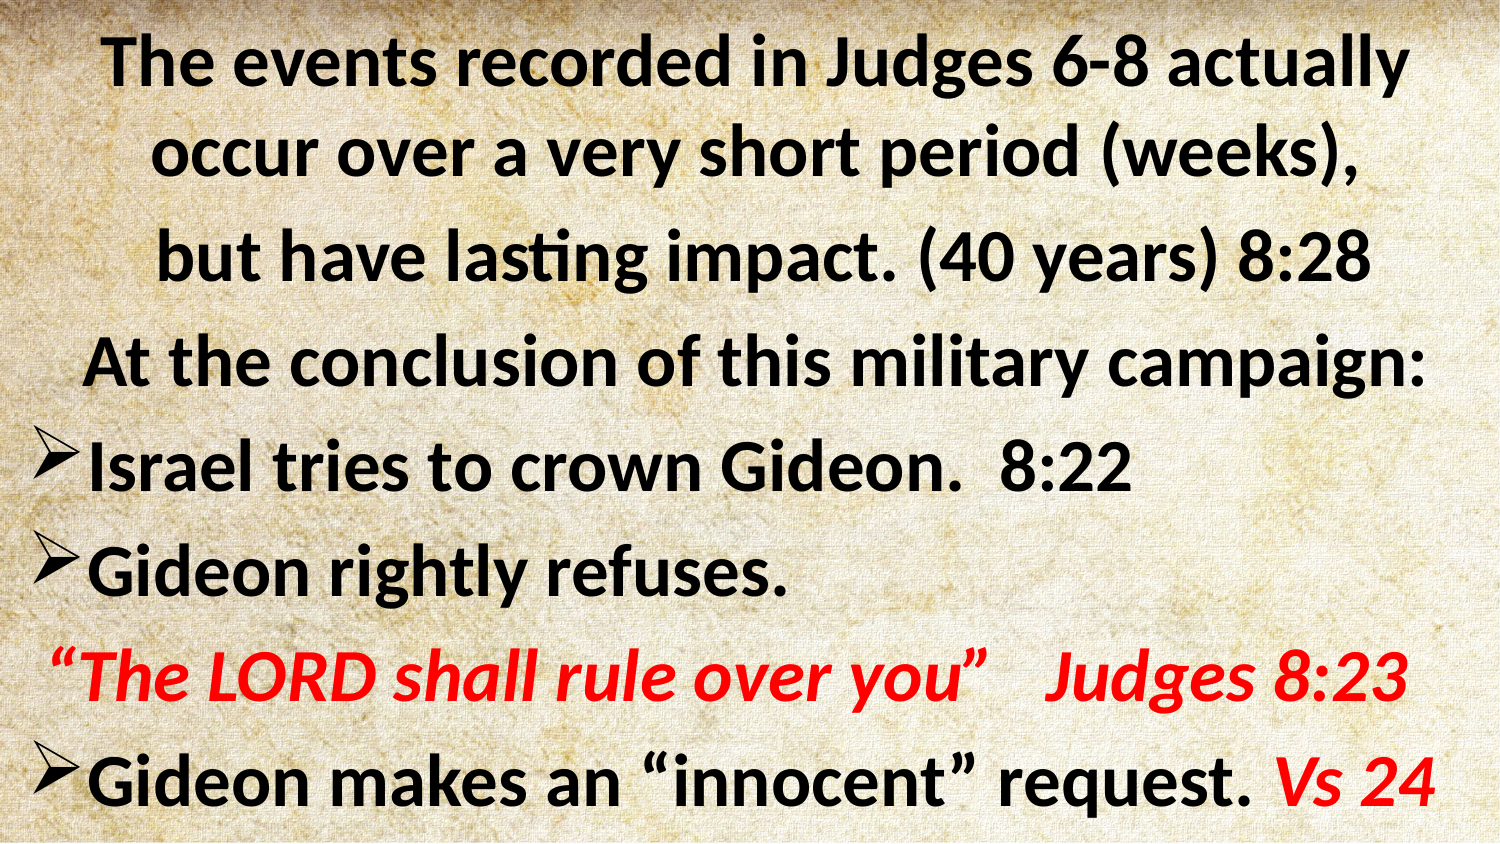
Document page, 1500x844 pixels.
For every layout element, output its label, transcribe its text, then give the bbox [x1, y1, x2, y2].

picture [0, 0, 1500, 844]
list The events recorded in Judges 6-8 actually occur over a very short period (weeks), but have lasting impact. (40 years) 8:28 At the conclusion of this military campaign: Israel tries to crown Gideon. 8:22 Gideon rightly refuses. “The LORD shall rule over you” Judges 8:23 Gideon makes an “innocent” request. Vs 24 [12, 4, 1500, 216]
